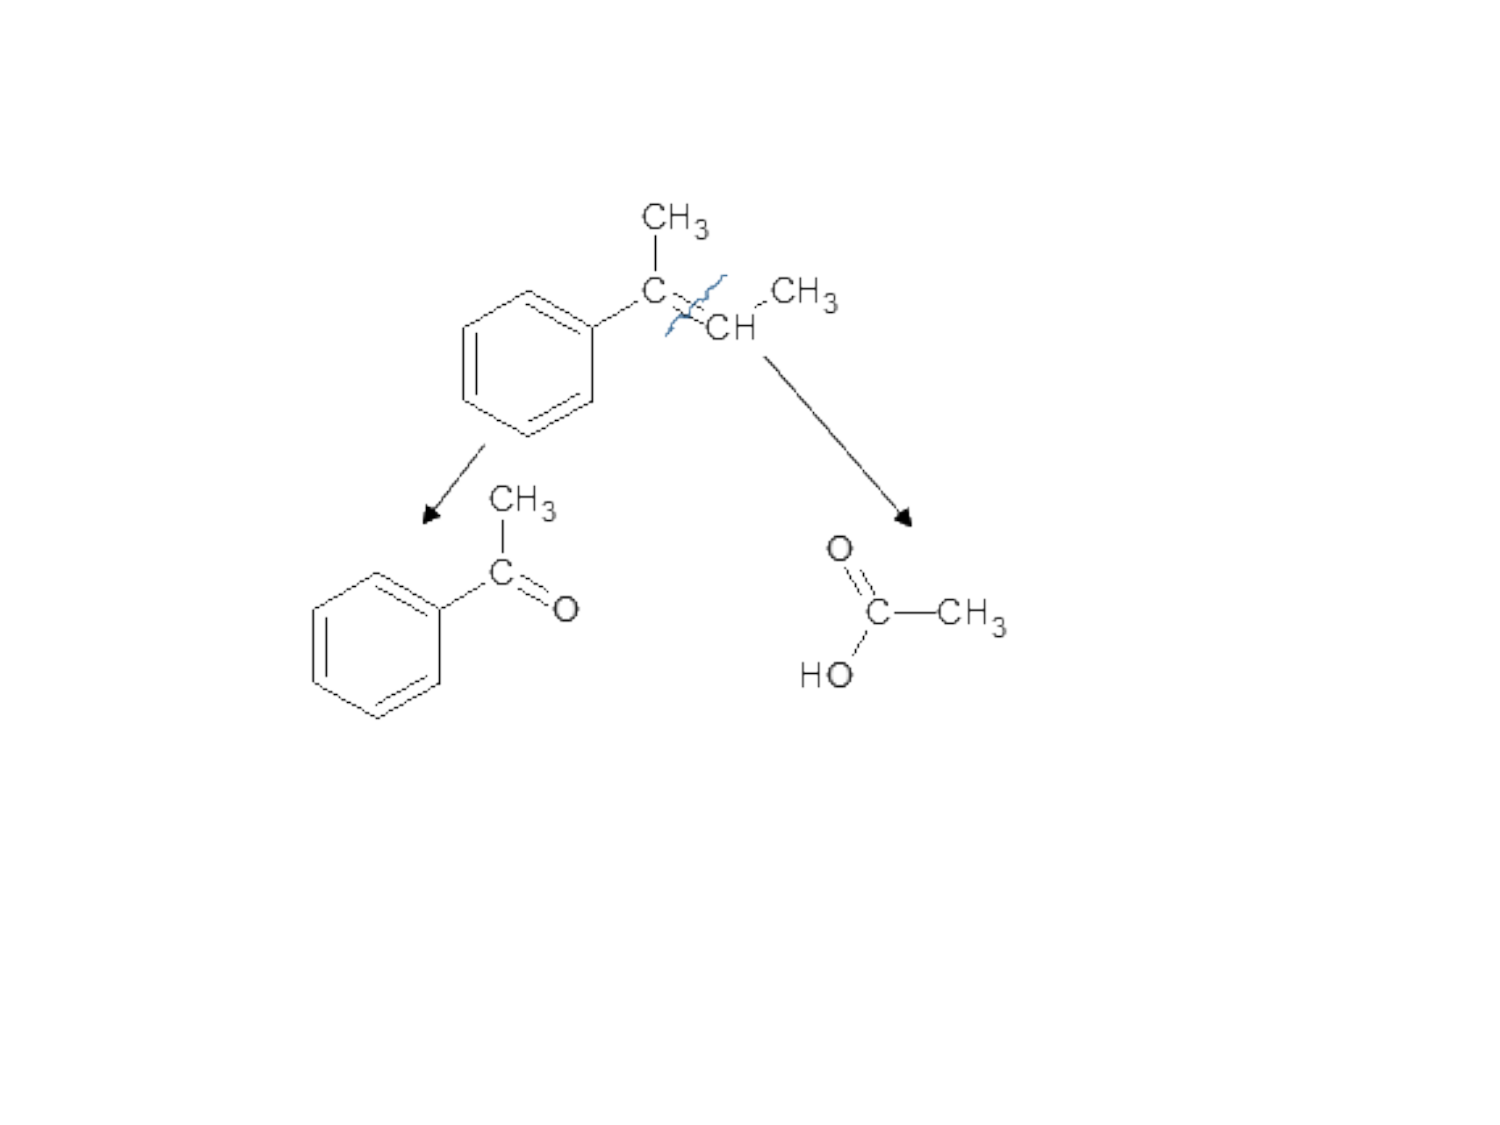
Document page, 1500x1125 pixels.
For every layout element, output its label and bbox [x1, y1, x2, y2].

picture [288, 196, 1021, 752]
